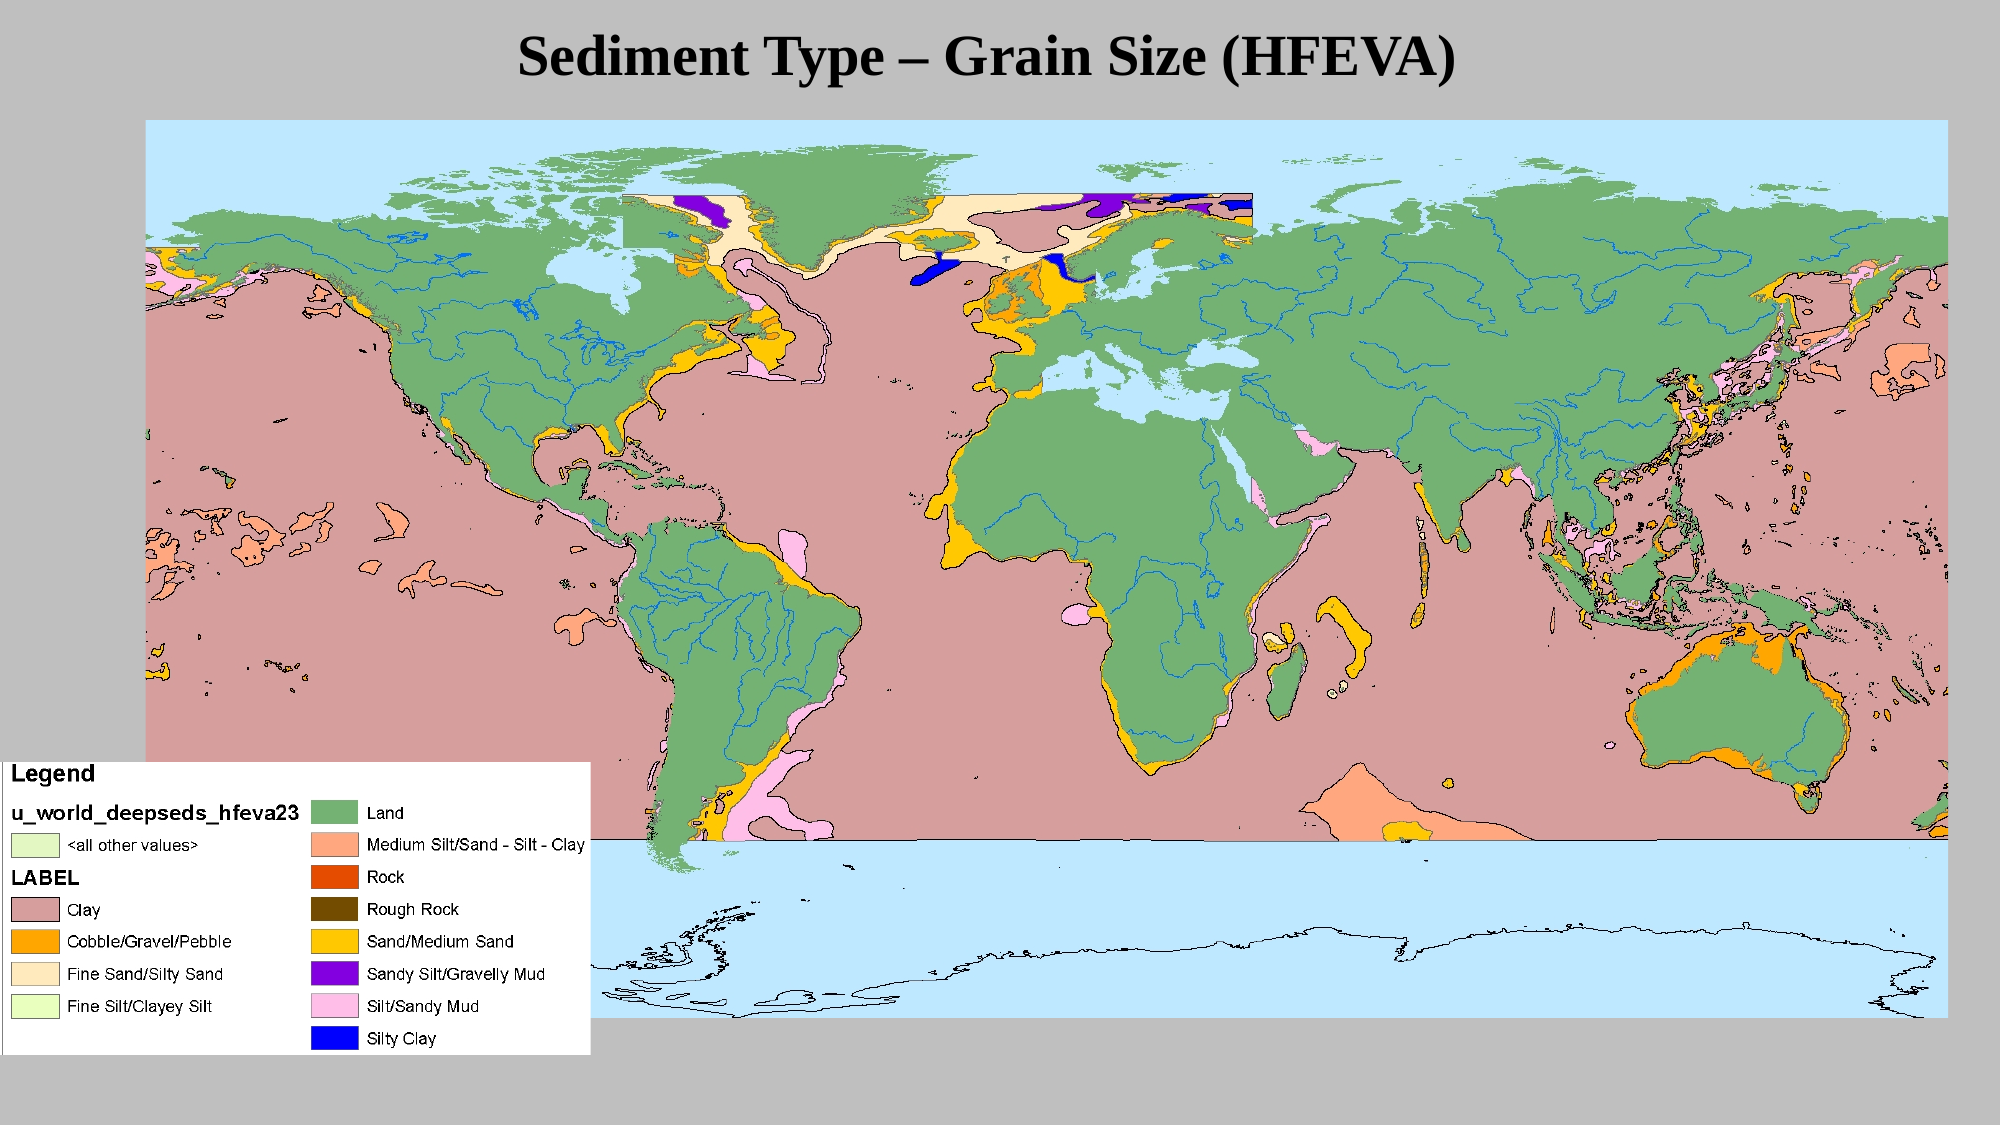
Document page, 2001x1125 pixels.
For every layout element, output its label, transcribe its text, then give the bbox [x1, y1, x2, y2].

text_box Sediment Type – Grain Size (HFEVA) [502, 9, 1473, 95]
picture [0, 120, 1949, 1055]
